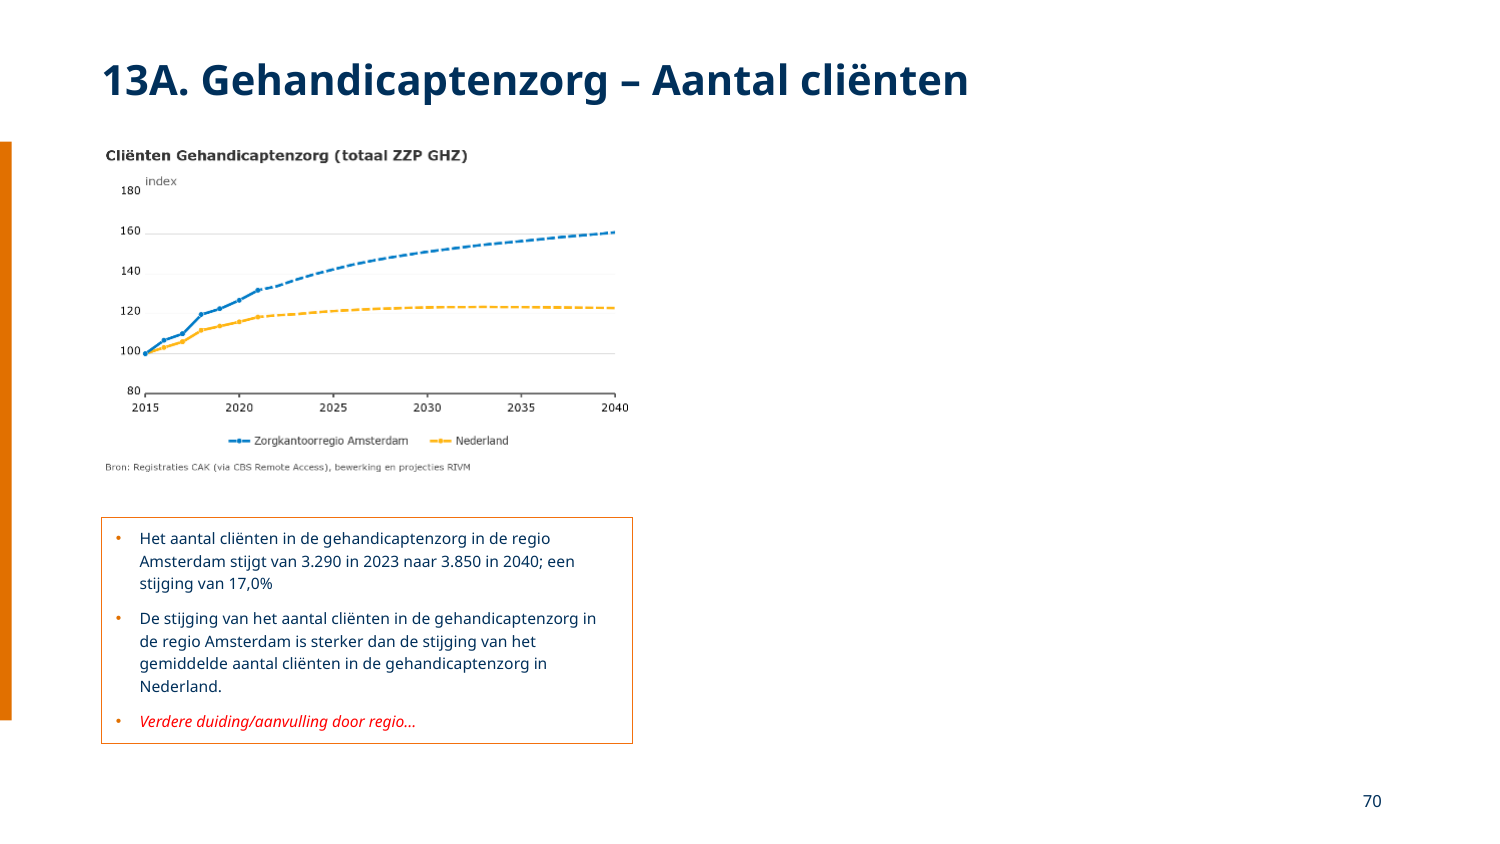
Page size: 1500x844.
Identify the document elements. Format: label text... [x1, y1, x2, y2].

text_box Het aantal cliënten in de gehandicaptenzorg in de regio Amsterdam stijgt van 3.290 in 2023 naar 3.850 in 2040; een stijging van 17,0% De stijging van het aantal cliënten in de gehandicaptenzorg in de regio Amsterdam is sterker dan de stijging van het gemiddelde aantal cliënten in de gehandicaptenzorg in Nederland. Verdere duiding/aanvulling door regio… [101, 517, 633, 744]
picture [101, 141, 633, 497]
slide_number 70 [1322, 791, 1382, 821]
text_box 13A. Gehandicaptenzorg – Aantal cliënten [101, 53, 1365, 105]
